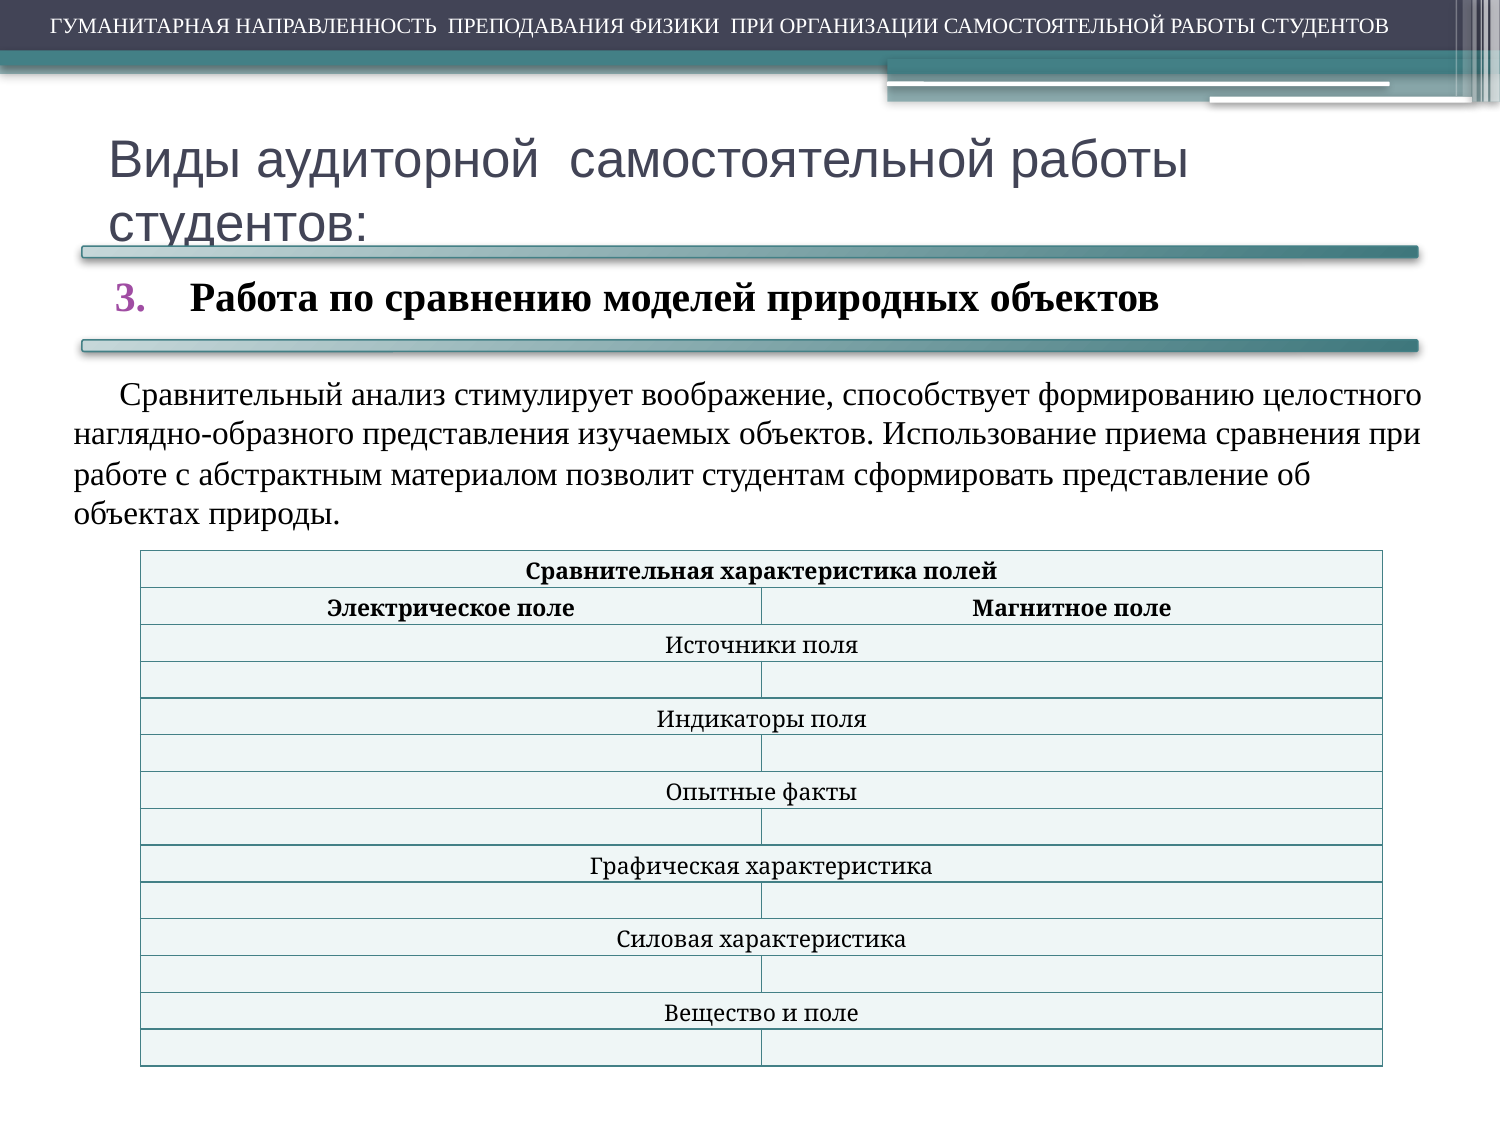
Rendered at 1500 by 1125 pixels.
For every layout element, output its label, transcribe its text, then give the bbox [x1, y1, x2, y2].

table_cell [141, 956, 761, 992]
title Виды аудиторной самостоятельной работы студентов: [93, 117, 1444, 354]
table_cell Магнитное поле [762, 588, 1382, 624]
list Работа по сравнению моделей природных объектов [82, 262, 1432, 364]
table_cell [141, 883, 761, 918]
text_box [81, 245, 1419, 259]
table_cell Источники поля [141, 625, 1382, 661]
text_box Сравнительный анализ стимулирует воображение, способствует формированию целостного наглядно-образного представления изучаемых объектов. Использование приема сравнения при работе с абстрактным материалом позволит студентам сформировать представление об объектах природы. [58, 364, 1453, 539]
table_header Сравнительная характеристика полей [141, 551, 1382, 587]
text_box [81, 339, 1419, 353]
table_cell Вещество и поле [141, 993, 1382, 1028]
table_cell [141, 735, 761, 771]
table_cell [762, 735, 1382, 771]
table_cell Графическая характеристика [141, 846, 1382, 881]
table_cell [762, 809, 1382, 844]
table_cell [762, 883, 1382, 918]
table_cell [762, 956, 1382, 992]
table_cell [141, 1030, 761, 1065]
table_cell Электрическое поле [141, 588, 761, 624]
table_cell Индикаторы поля [141, 699, 1382, 734]
text_box ГУМАНИТАРНАЯ НАПРАВЛЕННОСТЬ ПРЕПОДАВАНИЯ ФИЗИКИ ПРИ ОРГАНИЗАЦИИ САМОСТОЯТЕЛЬНОЙ РАБОТЫ СТУДЕНТОВ [35, 4, 1500, 46]
table_cell Силовая характеристика [141, 919, 1382, 955]
table_cell [762, 662, 1382, 697]
table_cell [141, 662, 761, 697]
table_cell [762, 1030, 1382, 1065]
table_cell Опытные факты [141, 772, 1382, 808]
table_cell [141, 809, 761, 844]
